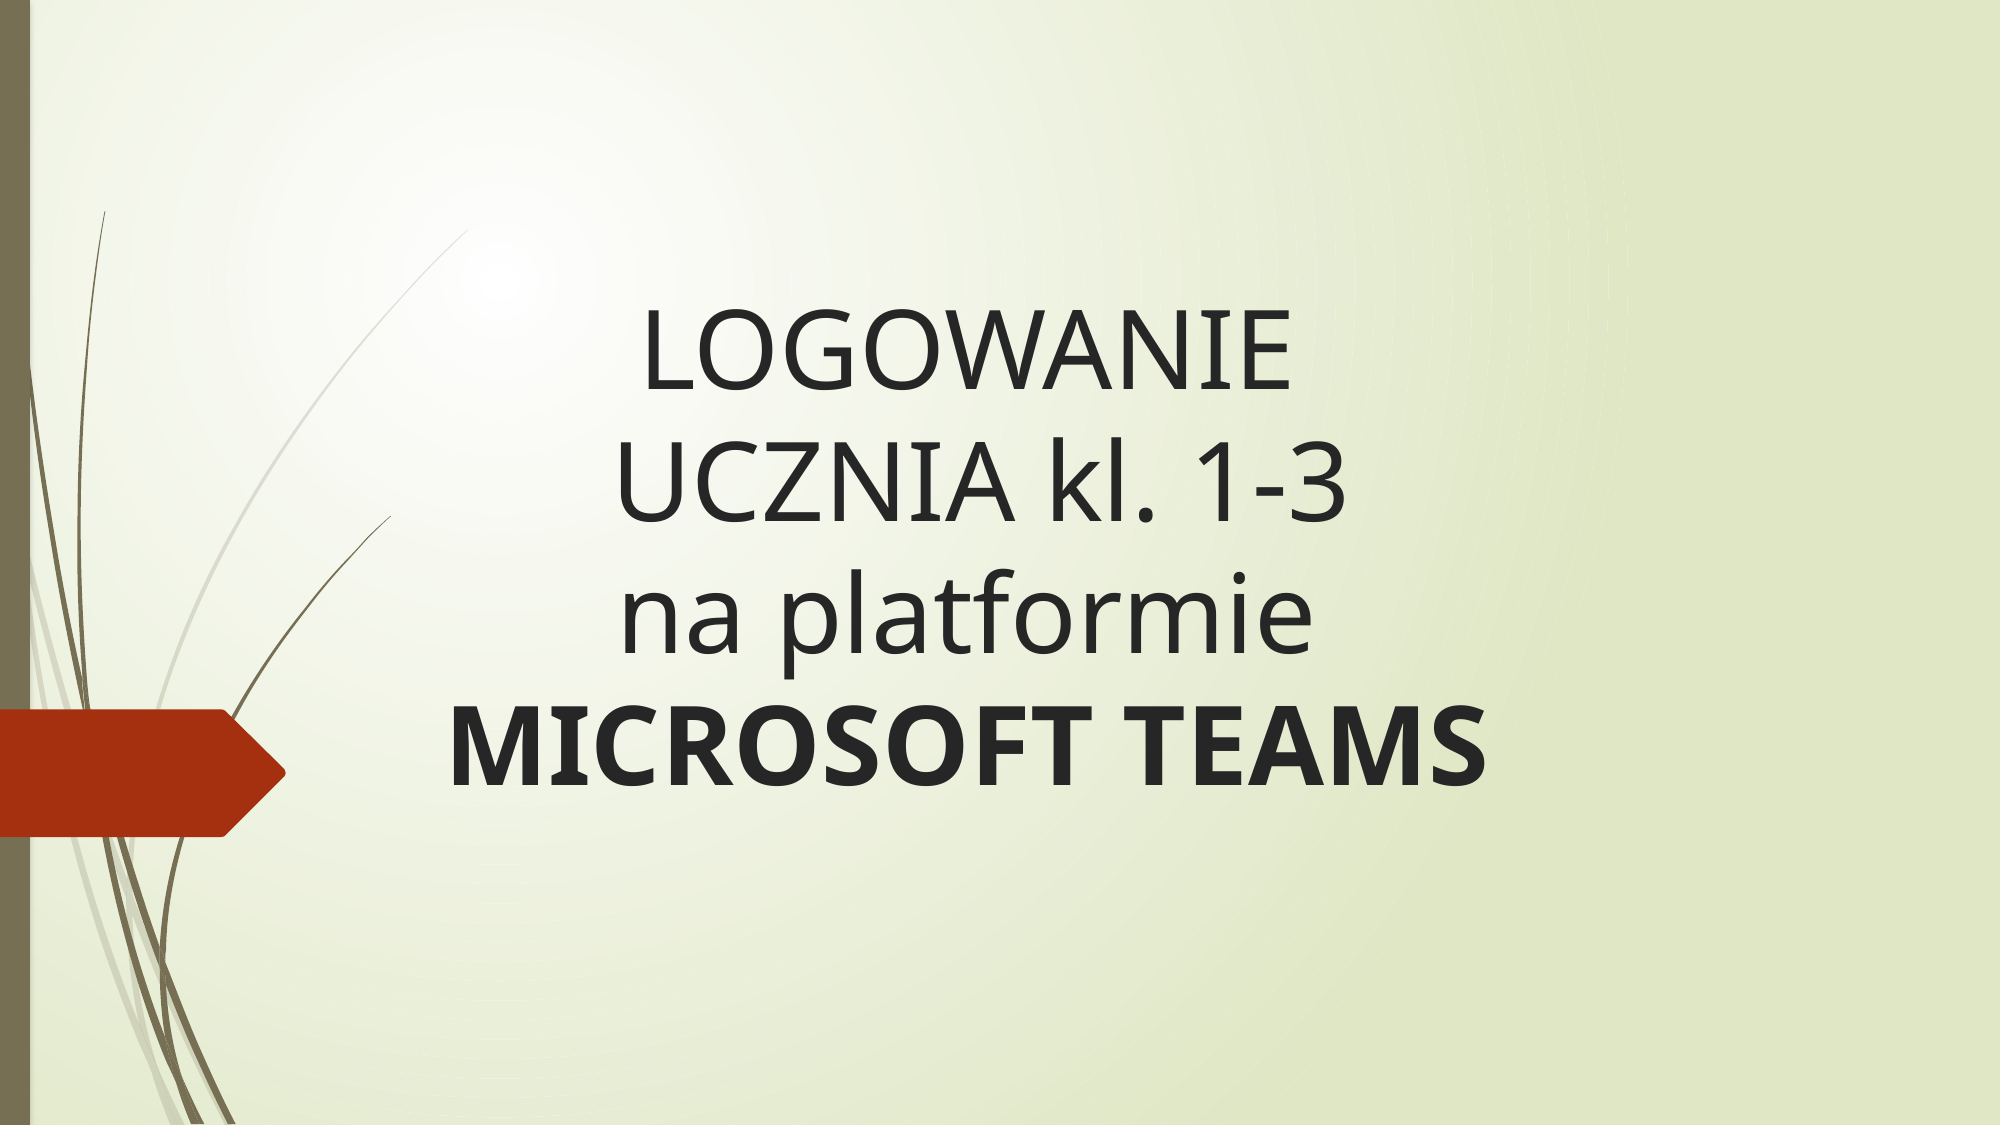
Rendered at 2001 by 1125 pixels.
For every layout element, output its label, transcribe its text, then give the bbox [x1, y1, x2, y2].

title LOGOWANIE UCZNIA kl. 1-3 na platformie MICROSOFT TEAMS [386, 267, 1577, 816]
